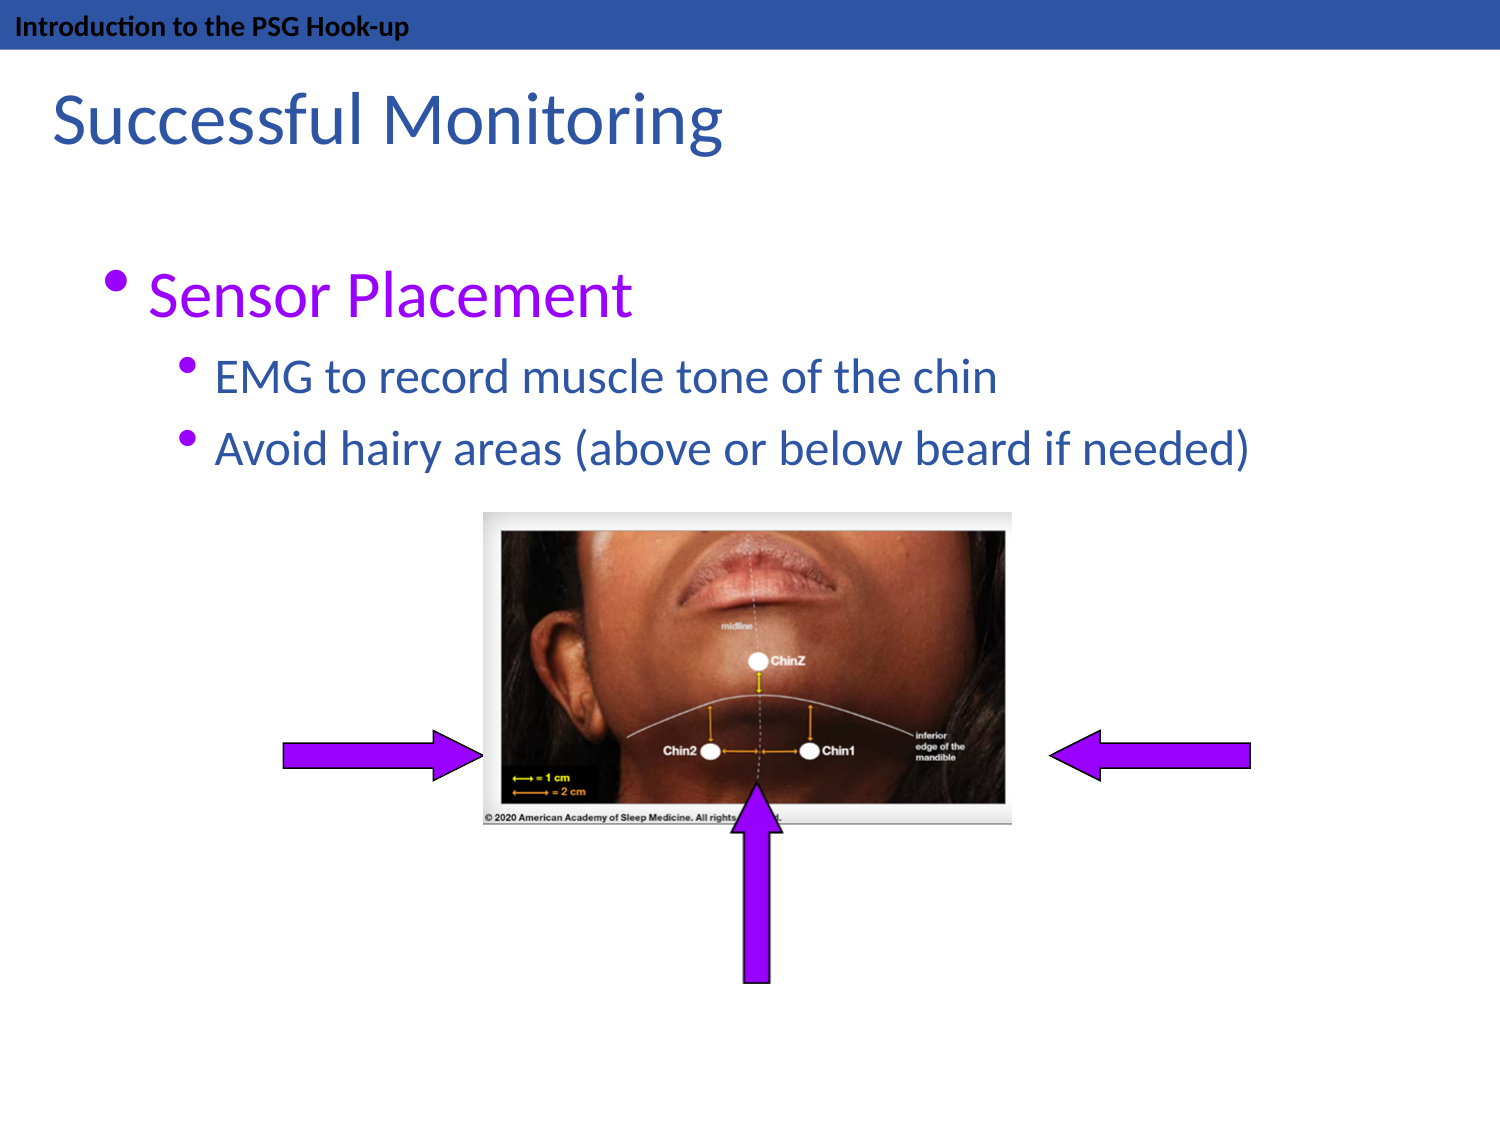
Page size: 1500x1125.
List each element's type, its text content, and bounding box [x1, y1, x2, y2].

text_box Introduction to the PSG Hook-up [0, 0, 1500, 50]
text_box [283, 730, 477, 781]
text_box [1050, 730, 1251, 781]
text_box Successful Monitoring [37, 62, 1239, 168]
text_box Sensor Placement EMG to record muscle tone of the chin Avoid hairy areas (above or below beard if needed) [87, 243, 1425, 483]
picture [482, 512, 1012, 983]
